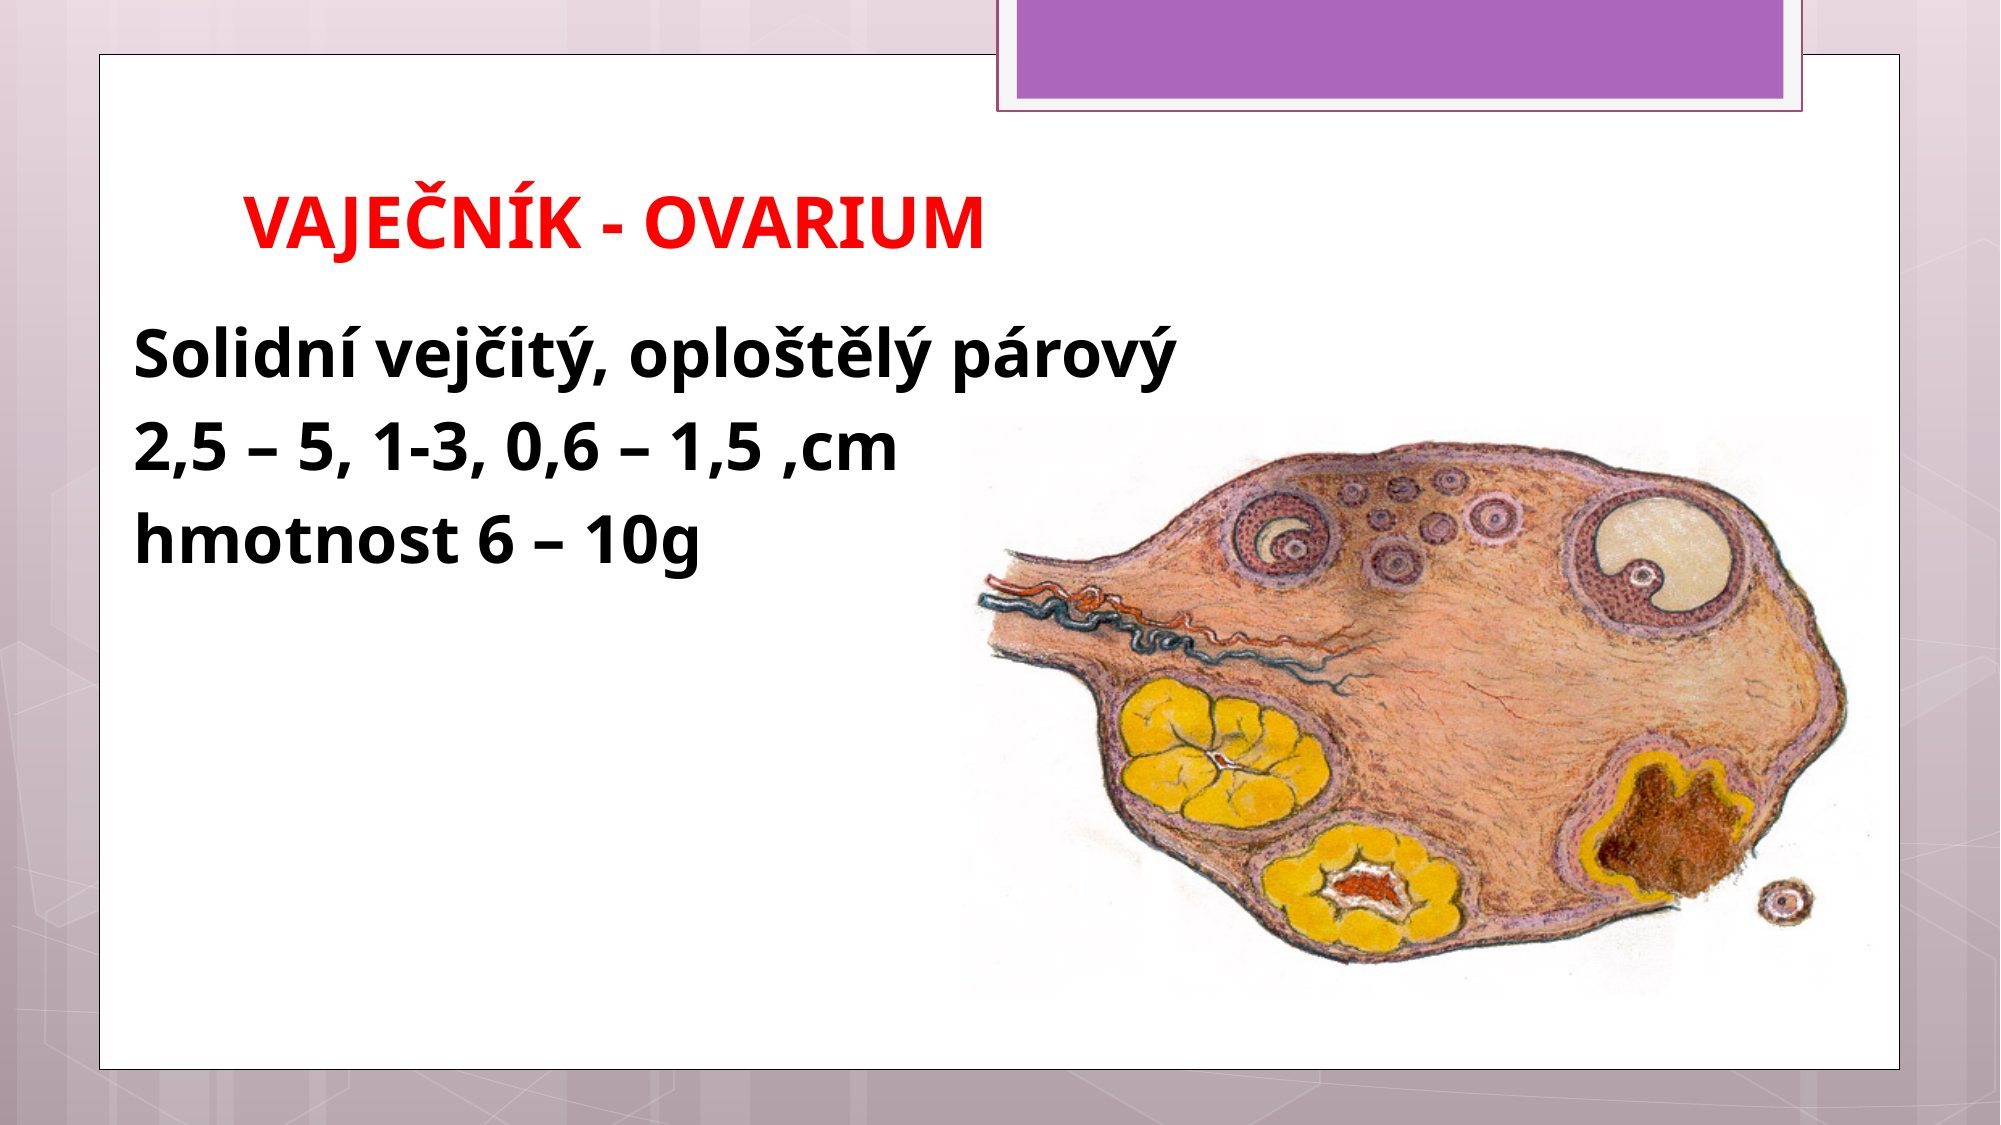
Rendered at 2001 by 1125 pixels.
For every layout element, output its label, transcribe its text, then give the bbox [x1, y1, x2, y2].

title VAJEČNÍK - OVARIUM [228, 168, 1765, 270]
picture [962, 420, 1873, 996]
list Solidní vejčitý, oploštělý párový 2,5 – 5, 1-3, 0,6 – 1,5 ,cm hmotnost 6 – 10g [107, 302, 1830, 963]
